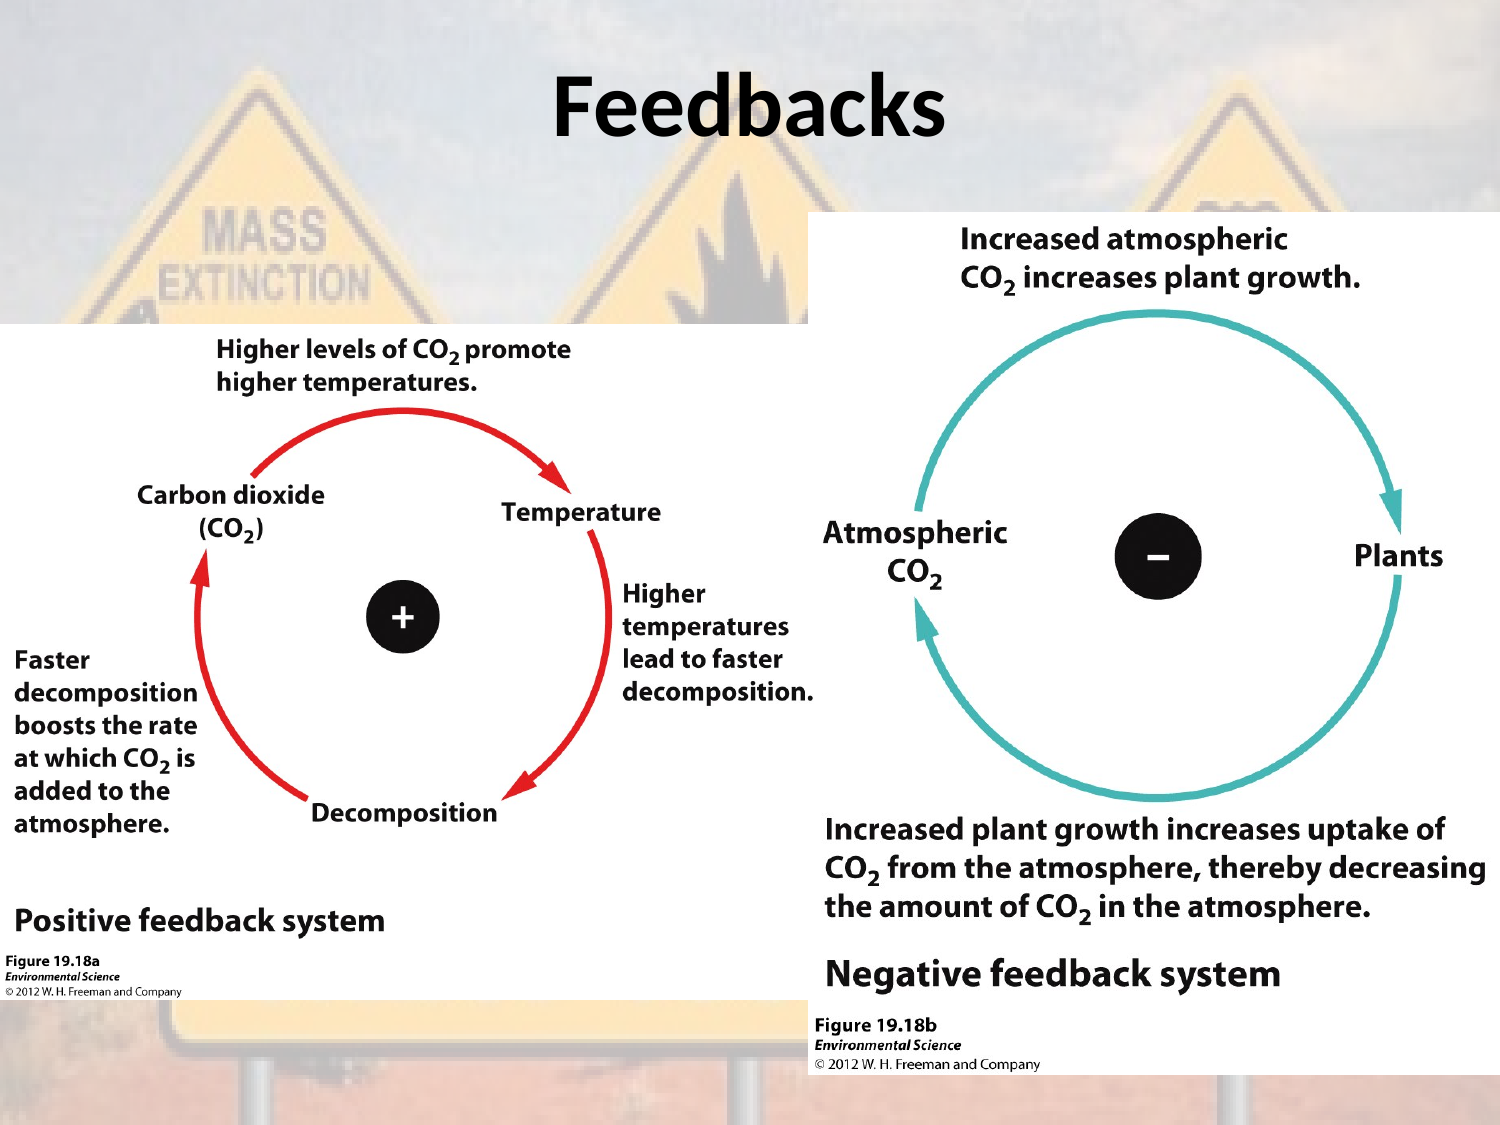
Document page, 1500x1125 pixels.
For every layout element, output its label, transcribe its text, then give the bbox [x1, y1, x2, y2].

text_box Feedbacks [0, 37, 1500, 163]
picture [0, 212, 1500, 1076]
